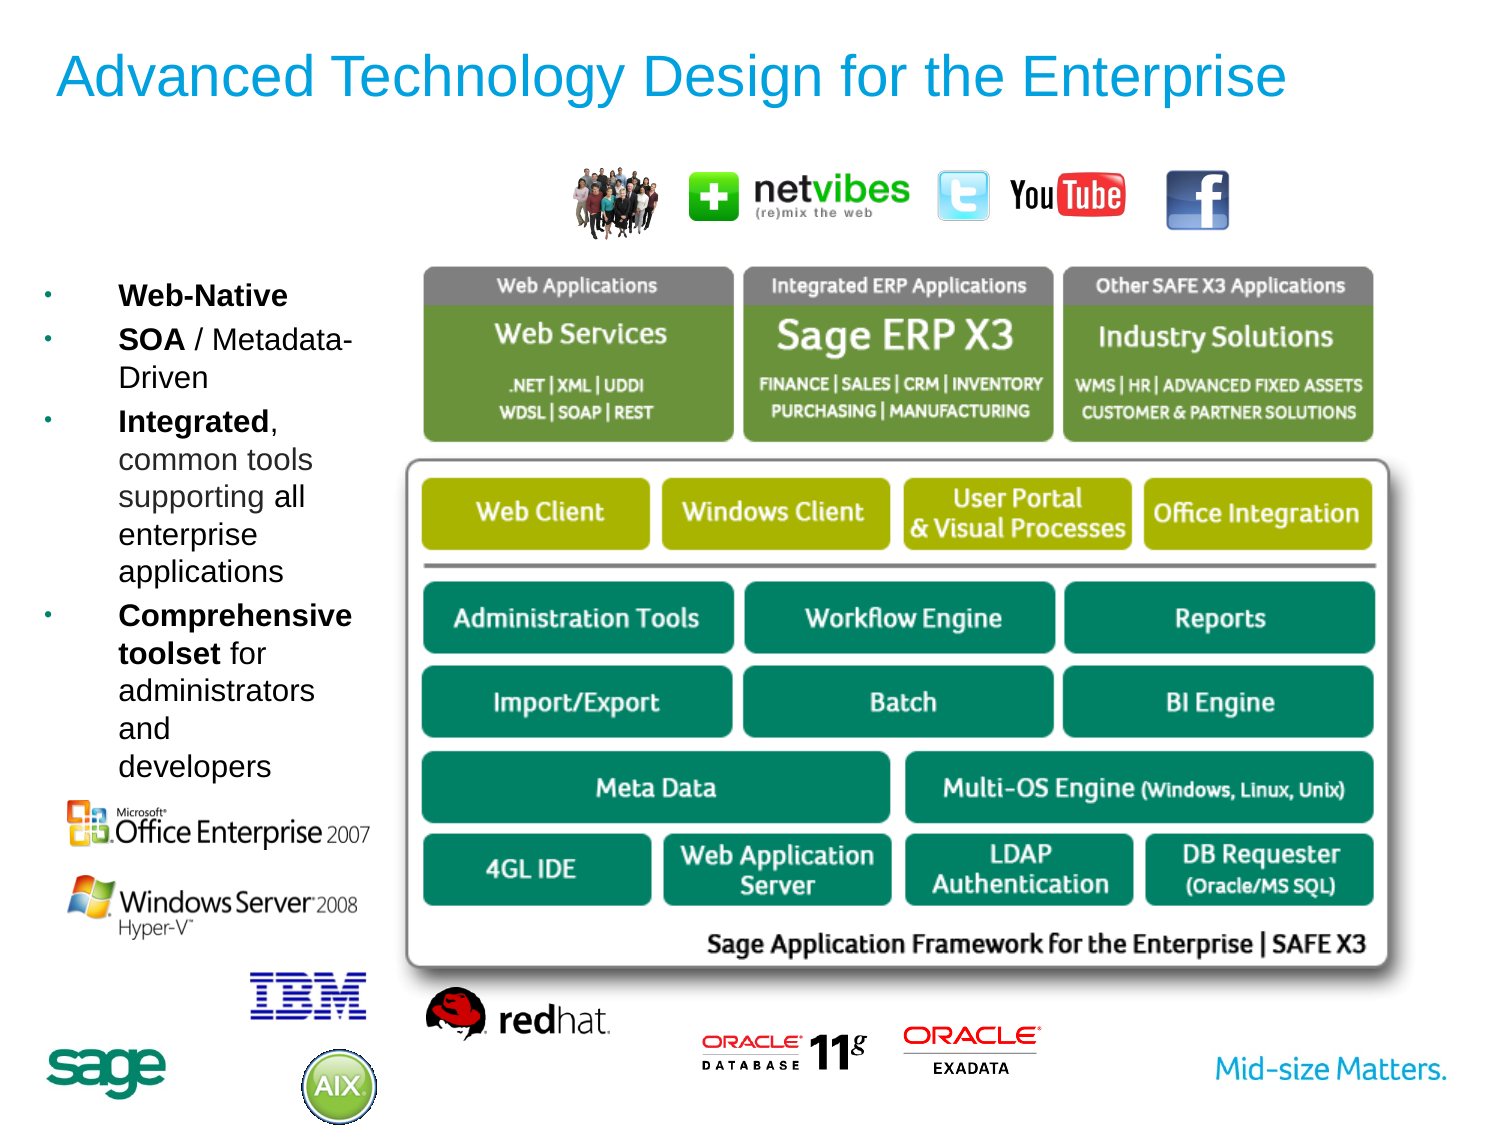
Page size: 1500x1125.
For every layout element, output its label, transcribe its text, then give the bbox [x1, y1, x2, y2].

title Advanced Technology Design for the Enterprise [41, 30, 1392, 147]
list Web-Native SOA / Metadata-Driven Integrated, common tools supporting all enterprise applications Comprehensive toolset for administrators and developers [29, 268, 359, 810]
picture [0, 0, 1500, 1125]
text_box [568, 148, 1231, 251]
